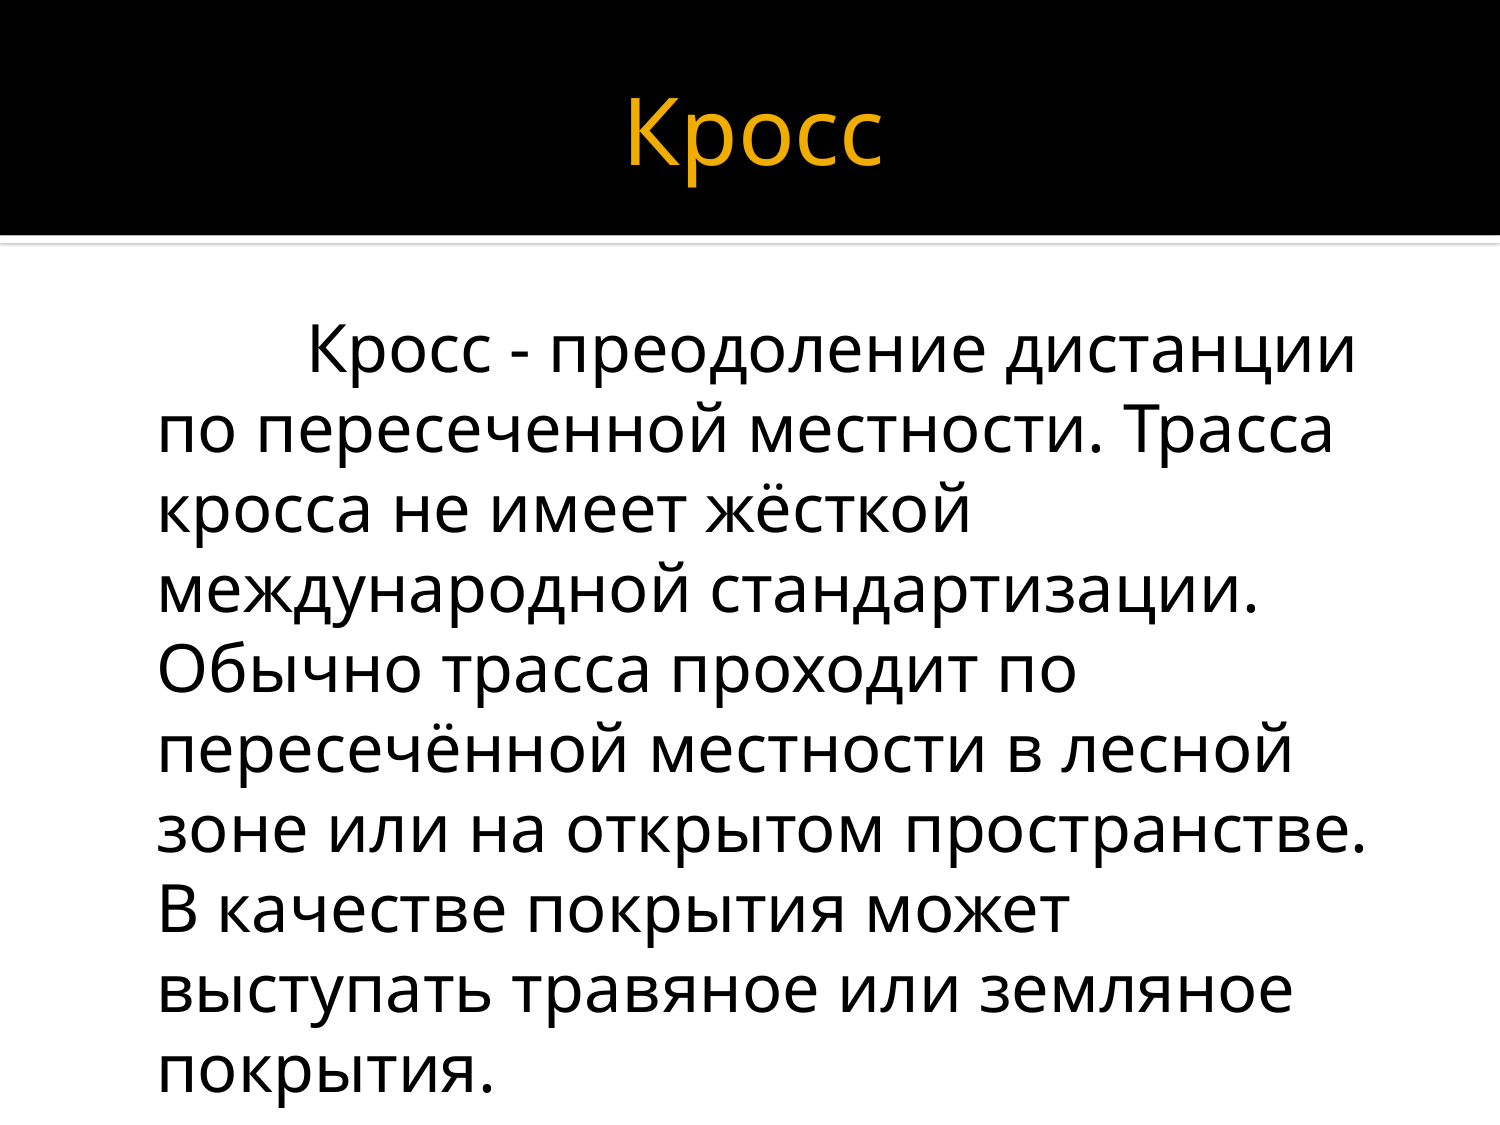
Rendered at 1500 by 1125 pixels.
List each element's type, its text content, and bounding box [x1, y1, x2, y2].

list Кросс - преодоление дистанции по пересеченной местности. Трасса кросса не имеет жёсткой международной стандартизации. Обычно трасса проходит по пересечённой местности в лесной зоне или на открытом пространстве. В качестве покрытия может выступать травяное или земляное покрытия. [75, 291, 1425, 1050]
title Кросс [75, 25, 1425, 231]
